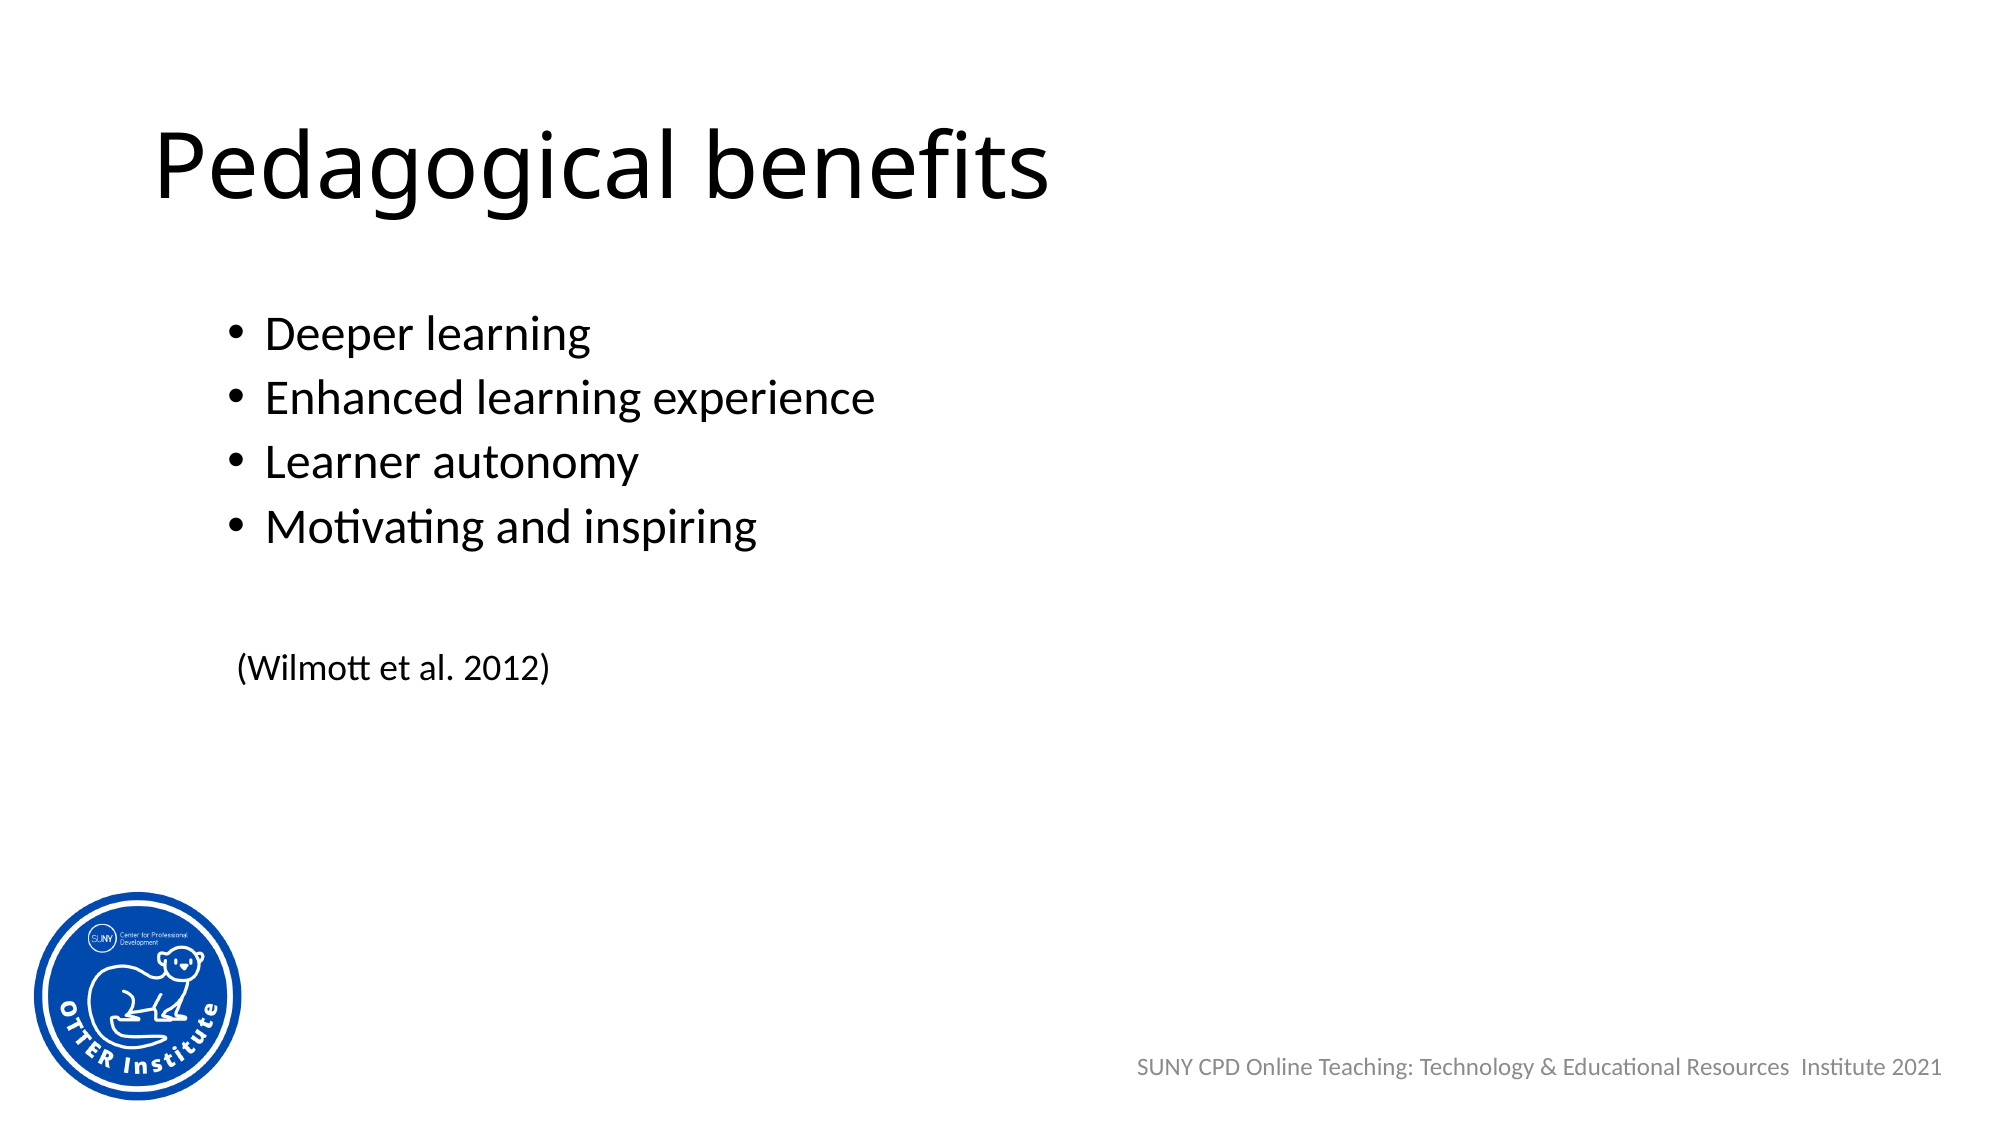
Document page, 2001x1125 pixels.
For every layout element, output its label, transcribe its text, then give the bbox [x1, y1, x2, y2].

list Deeper learning Enhanced learning experience Learner autonomy Motivating and inspiring (Wilmott et al. 2012) [137, 299, 988, 1014]
picture [31, 889, 244, 1103]
footer SUNY CPD Online Teaching: Technology & Educational Resources Institute 2021 [1103, 1035, 1960, 1096]
title Pedagogical benefits [137, 59, 1863, 278]
